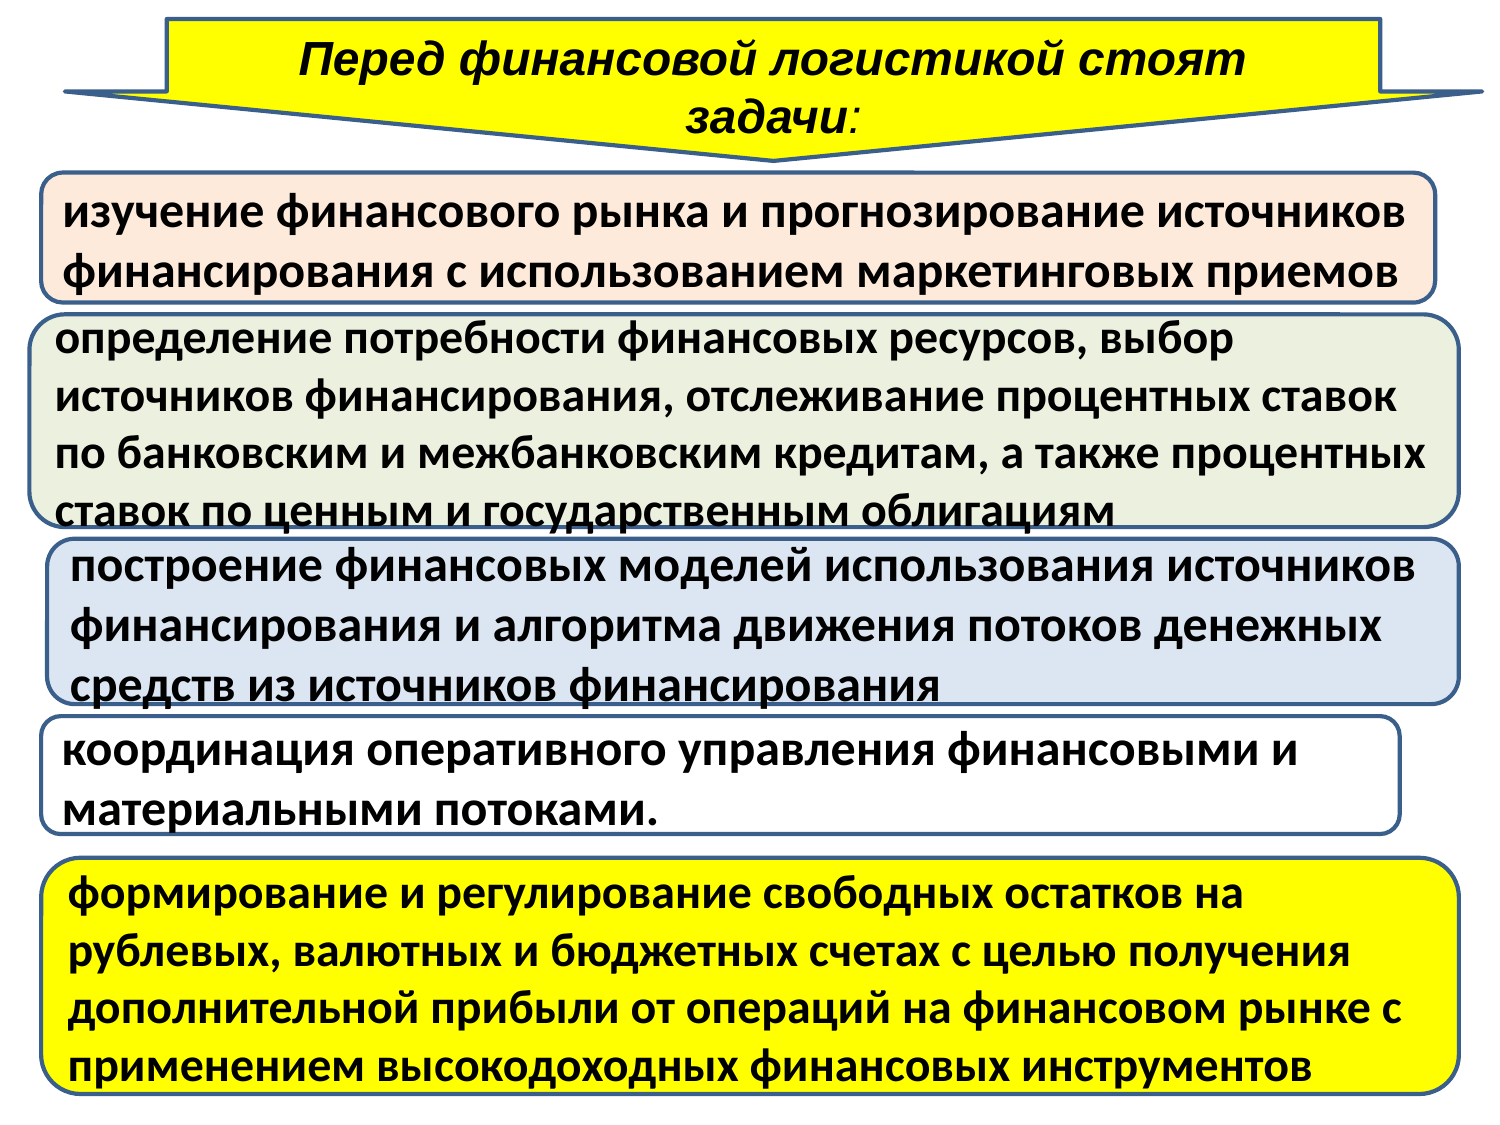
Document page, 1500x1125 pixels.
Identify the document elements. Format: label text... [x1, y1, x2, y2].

text_box определение потребности финансовых ресурсов, выбор источников финансирования, отслеживание процентных ставок по банковским и межбанковским кредитам, а также процентных ставок по ценным и государственным облигациям [27, 312, 1461, 530]
text_box формирование и регулирование свободных остатков на рублевых, валютных и бюджетных счетах с целью получения дополнительной прибыли от операций на финансовом рынке с применением высокодоходных финансовых инструментов [39, 855, 1461, 1097]
text_box координация оперативного управления финансовыми и материальными потоками. [39, 714, 1402, 837]
text_box построение финансовых моделей использования источников финансирования и алгоритма движения потоков денежных средств из источников финансирования [44, 536, 1461, 707]
text_box Перед финансовой логистикой стоят задачи: [62, 16, 1485, 164]
text_box изучение финансового рынка и прогнозирование источников финансирования с использованием маркетинговых приемов [39, 170, 1438, 305]
